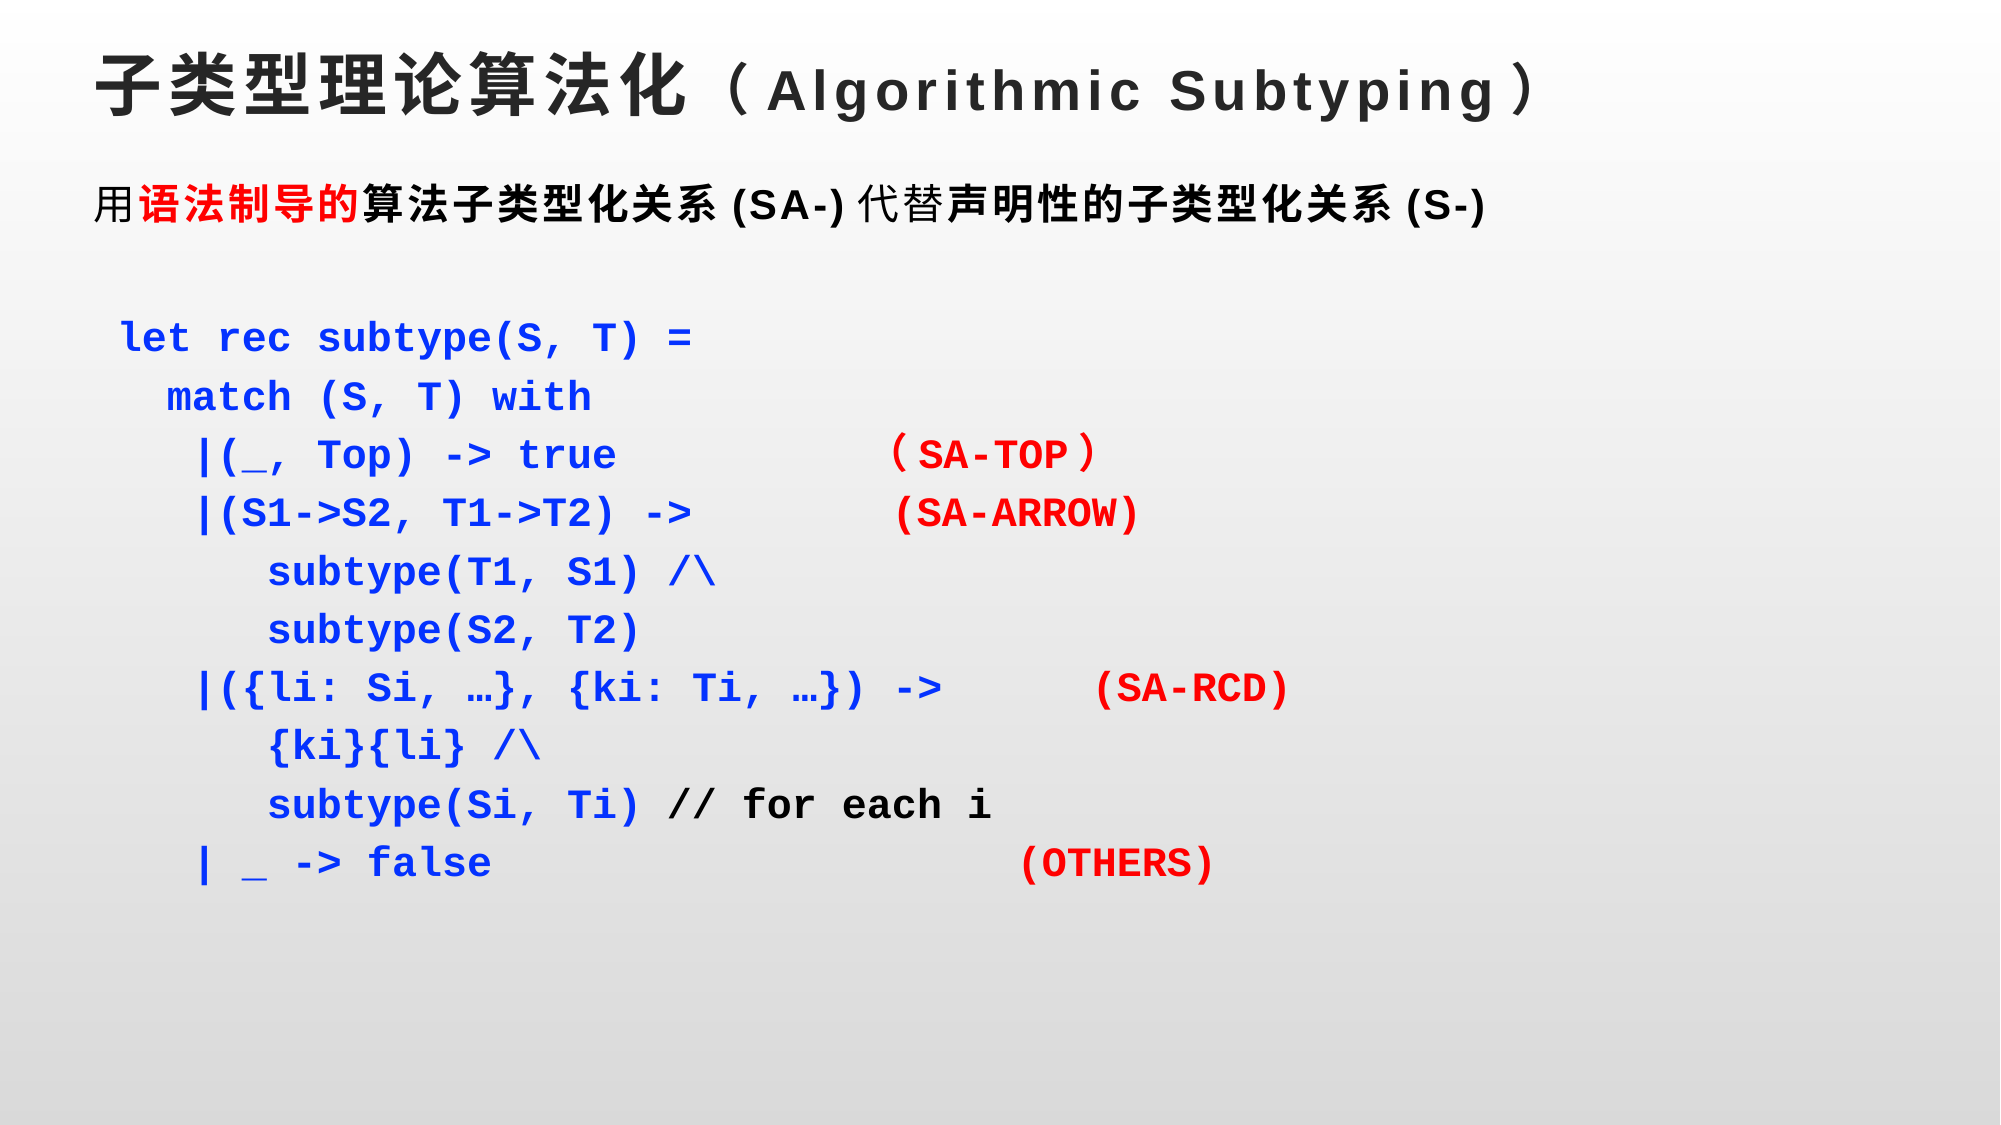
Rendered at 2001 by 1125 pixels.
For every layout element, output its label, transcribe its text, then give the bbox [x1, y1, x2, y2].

list 用语法制导的算法子类型化关系(SA-)代替声明性的子类型化关系(S-) [78, 154, 1863, 1125]
title 子类型理论算法化（Algorithmic Subtyping） [78, 32, 1804, 133]
